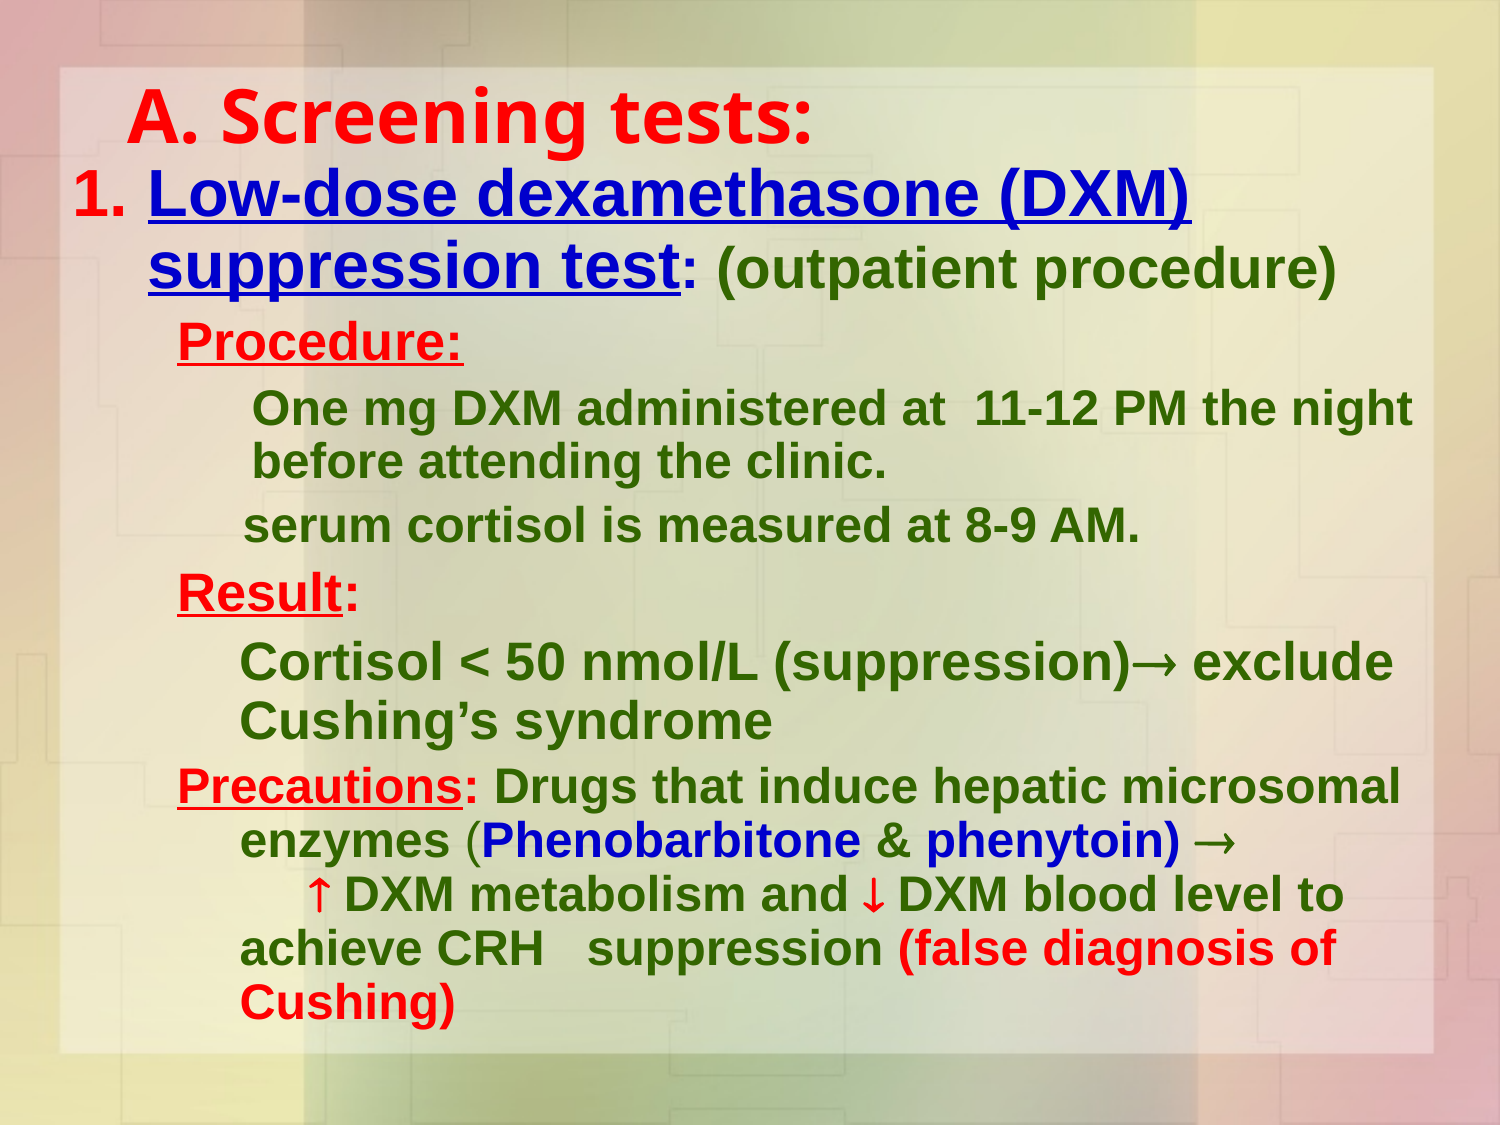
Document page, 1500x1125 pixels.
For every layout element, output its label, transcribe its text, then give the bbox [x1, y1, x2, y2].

title A. Screening tests: [112, 54, 1388, 125]
list Low-dose dexamethasone (DXM) suppression test: (outpatient procedure) Procedure: One mg DXM administered at 11-12 PM the night before attending the clinic. serum cortisol is measured at 8-9 AM. Result: Cortisol < 50 nmol/L (suppression) exclude Cushing’s syndrome Precautions: Drugs that induce hepatic microsomal enzymes (Phenobarbitone & phenytoin)   DXM metabolism and  DXM blood level to achieve CRH suppression (false diagnosis of Cushing) [57, 125, 1446, 1055]
picture [0, 0, 1500, 1125]
